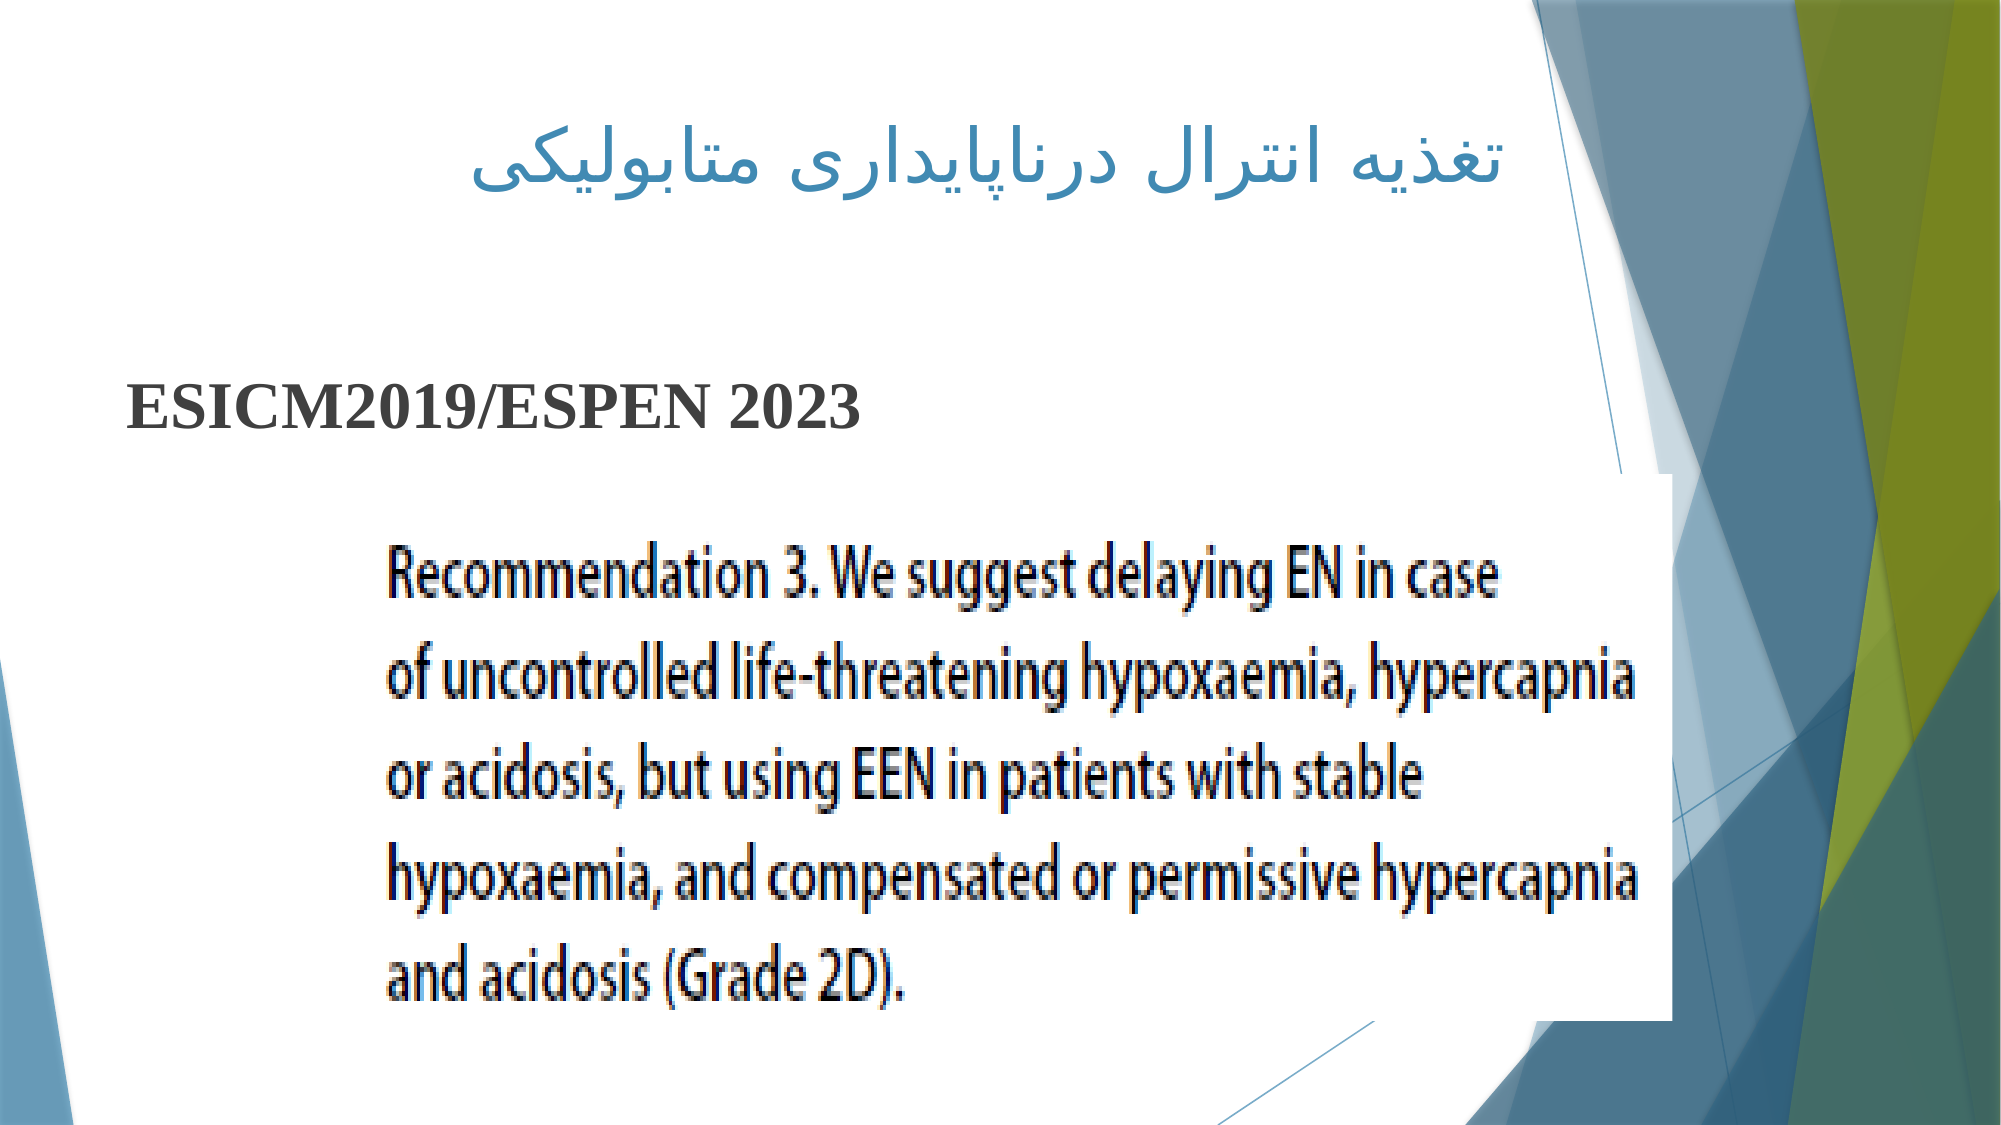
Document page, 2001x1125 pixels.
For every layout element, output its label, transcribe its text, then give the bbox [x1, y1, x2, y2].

picture [306, 474, 1673, 1021]
list ESICM2019/ESPEN 2023 [111, 354, 1522, 992]
title تغذیه انترال درناپایداری متابولیکی [111, 99, 1522, 317]
